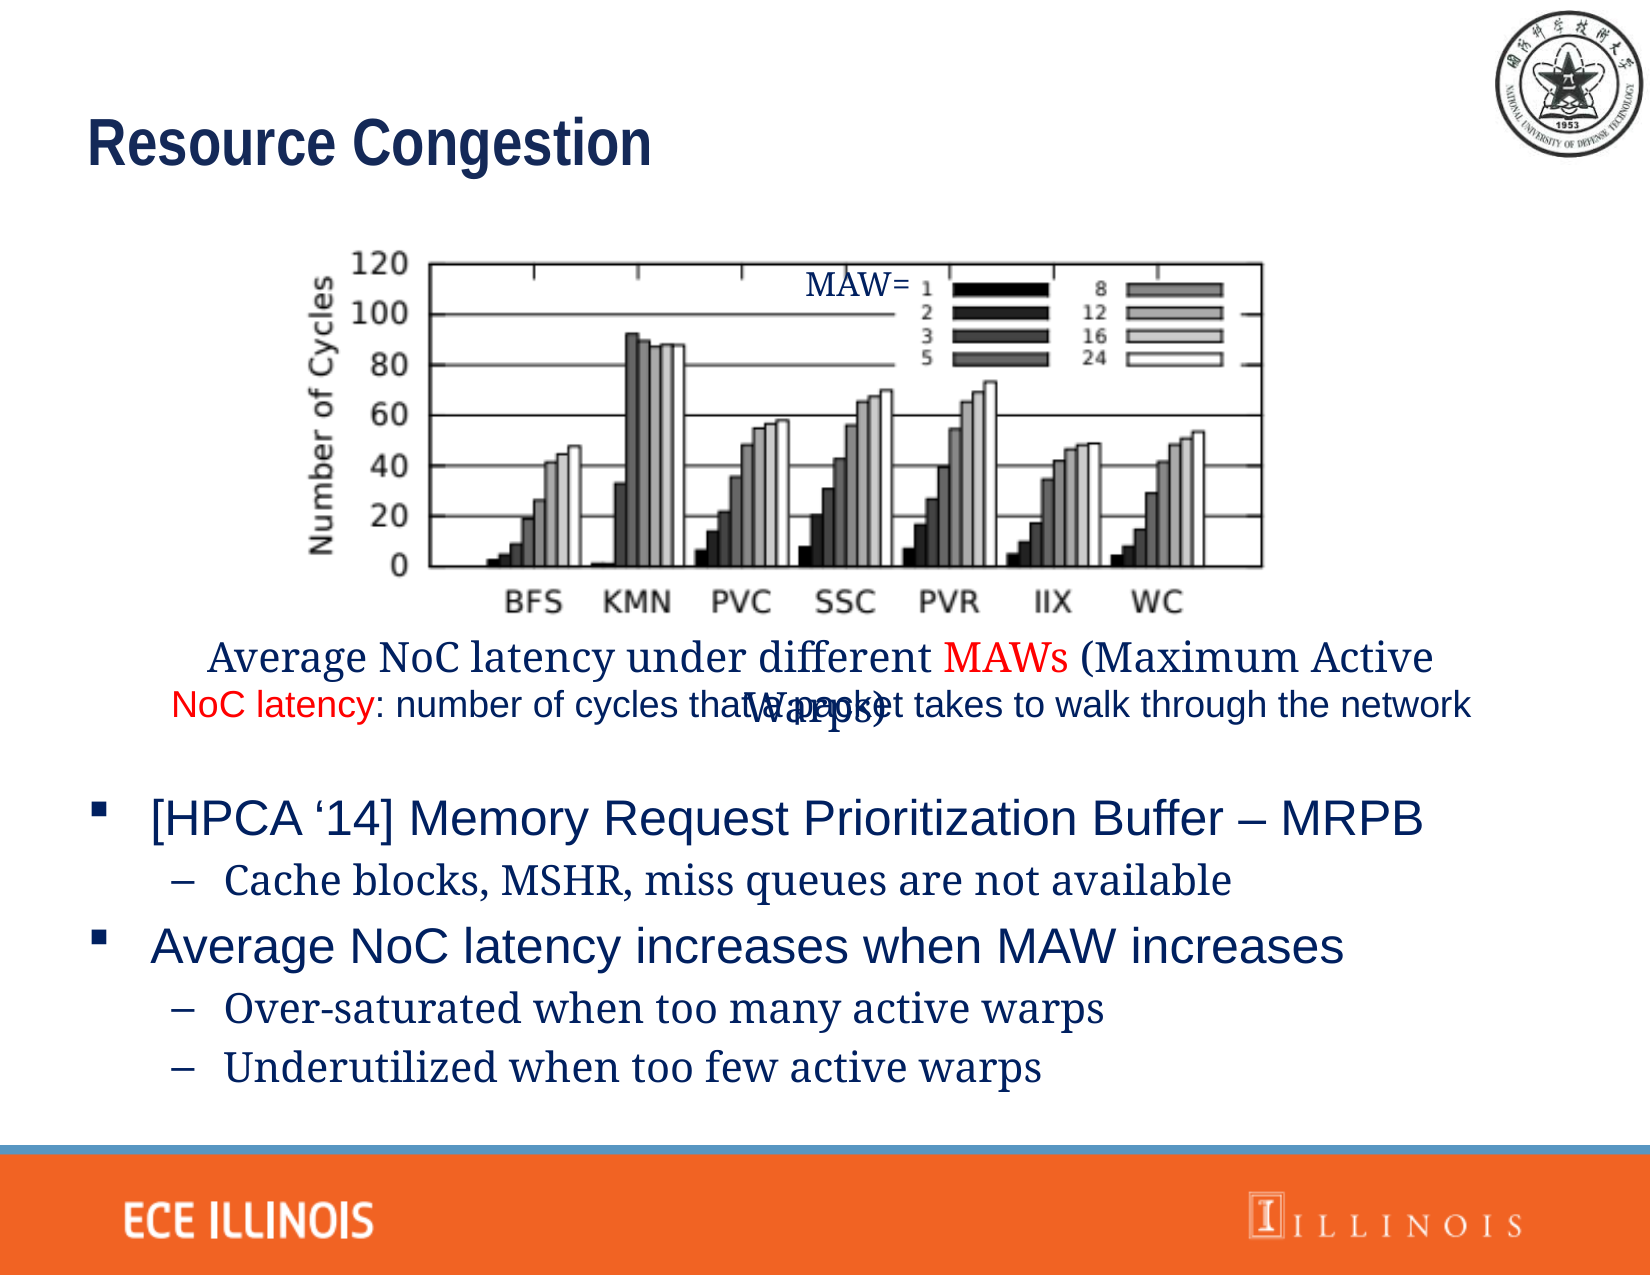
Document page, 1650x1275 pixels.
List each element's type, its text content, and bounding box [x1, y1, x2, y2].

list [HPCA ‘14] Memory Request Prioritization Buffer – MRPB Cache blocks, MSHR, miss queues are not available Average NoC latency increases when MAW increases Over-saturated when too many active warps Underutilized when too few active warps [72, 778, 1590, 1113]
text_box NoC latency: number of cycles that a packet takes to walk through the network [156, 673, 1563, 733]
picture [1487, 2, 1650, 165]
picture [293, 222, 1317, 633]
list Resource Congestion [72, 91, 1590, 214]
text_box Average NoC latency under different MAWs (Maximum Active Warps) [146, 623, 1495, 739]
